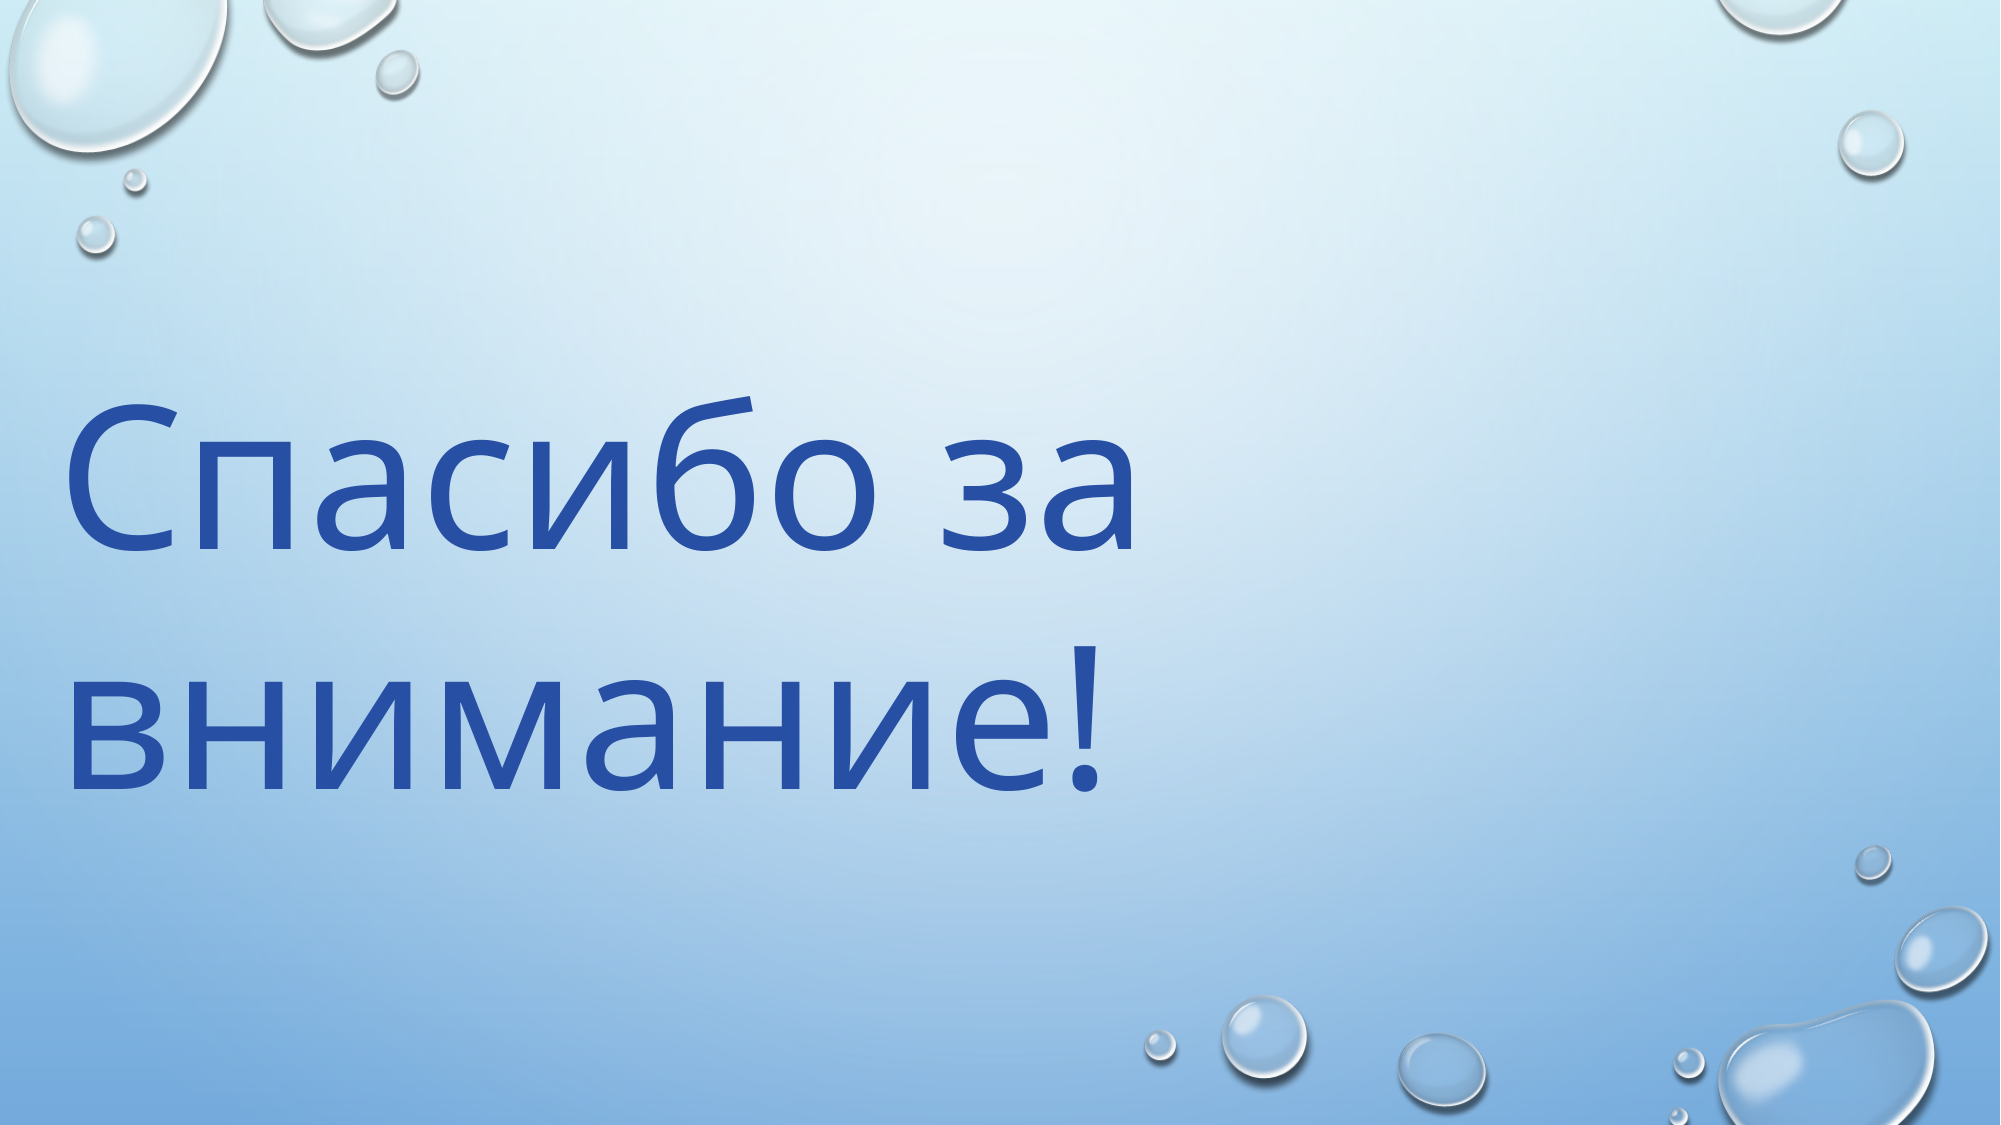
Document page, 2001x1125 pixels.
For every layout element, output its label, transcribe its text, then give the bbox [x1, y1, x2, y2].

text_box Спасибо за внимание! [42, 342, 2000, 838]
picture [0, 0, 2000, 1125]
